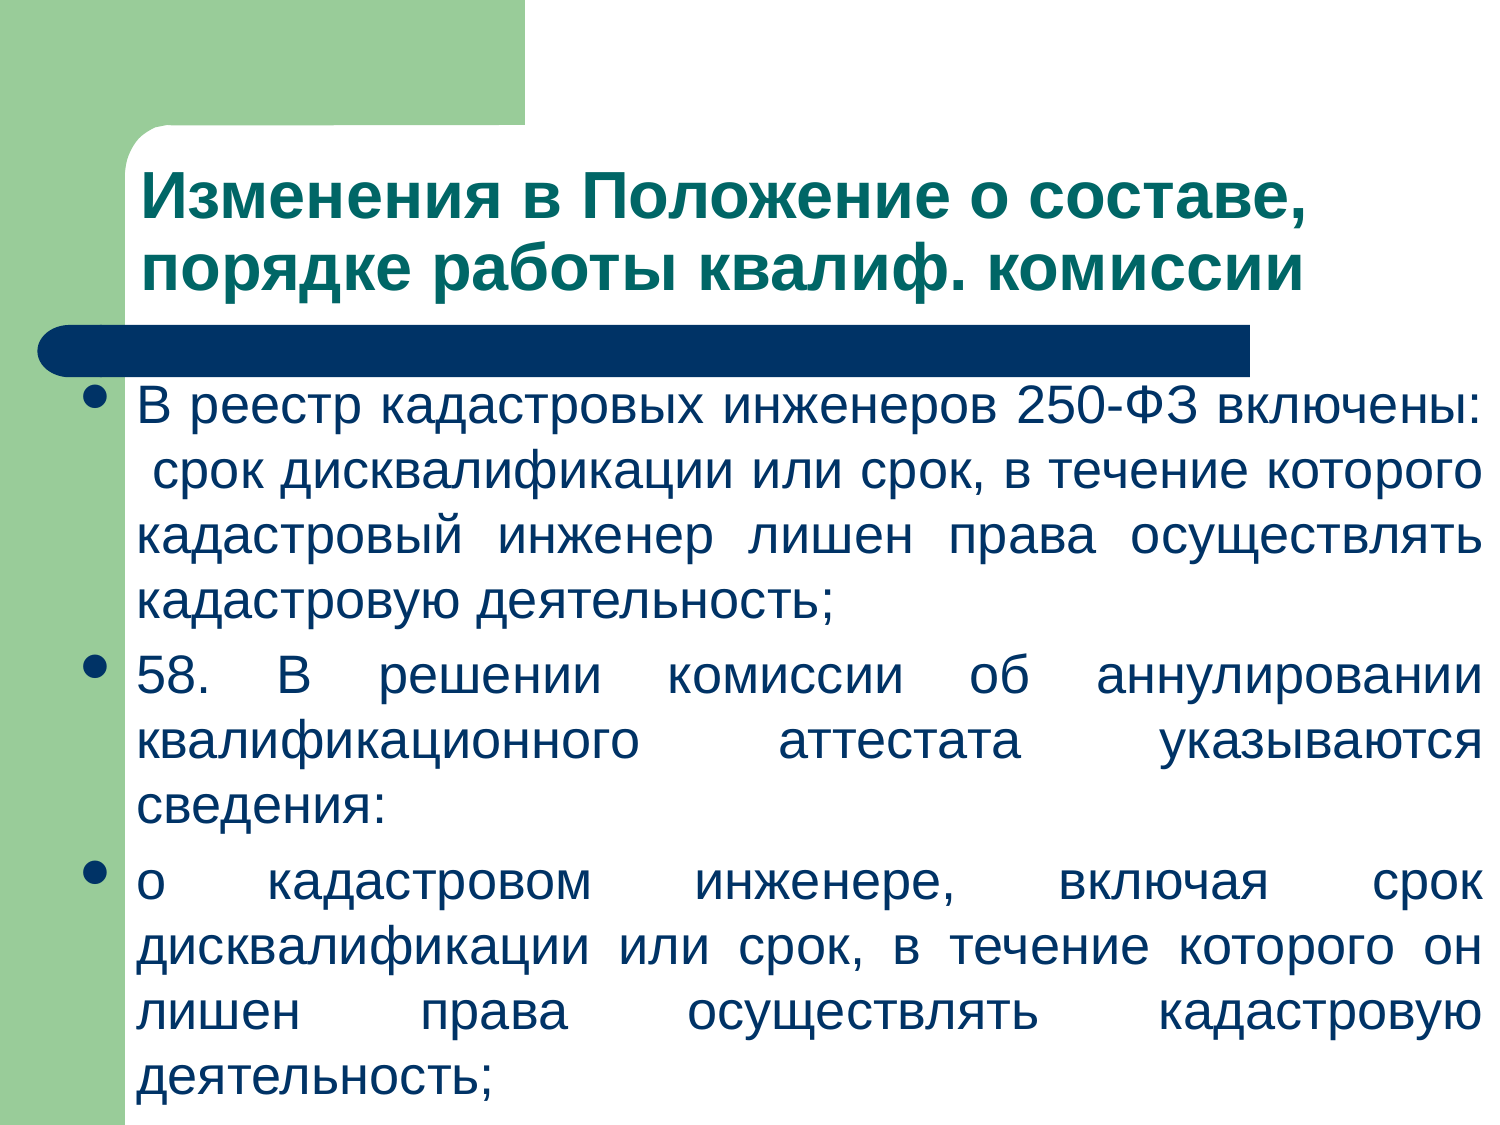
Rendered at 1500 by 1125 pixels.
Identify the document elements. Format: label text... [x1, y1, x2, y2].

list В реестр кадастровых инженеров 250-ФЗ включены: срок дисквалификации или срок, в течение которого кадастровый инженер лишен права осуществлять кадастровую деятельность; 58. В решении комиссии об аннулировании квалификационного аттестата указываются сведения: о кадастровом инженере, включая срок дисквалификации или срок, в течение которого он лишен права осуществлять кадастровую деятельность; [64, 361, 1500, 1107]
title Изменения в Положение о составе, порядке работы квалиф. комиссии [124, 124, 1471, 313]
